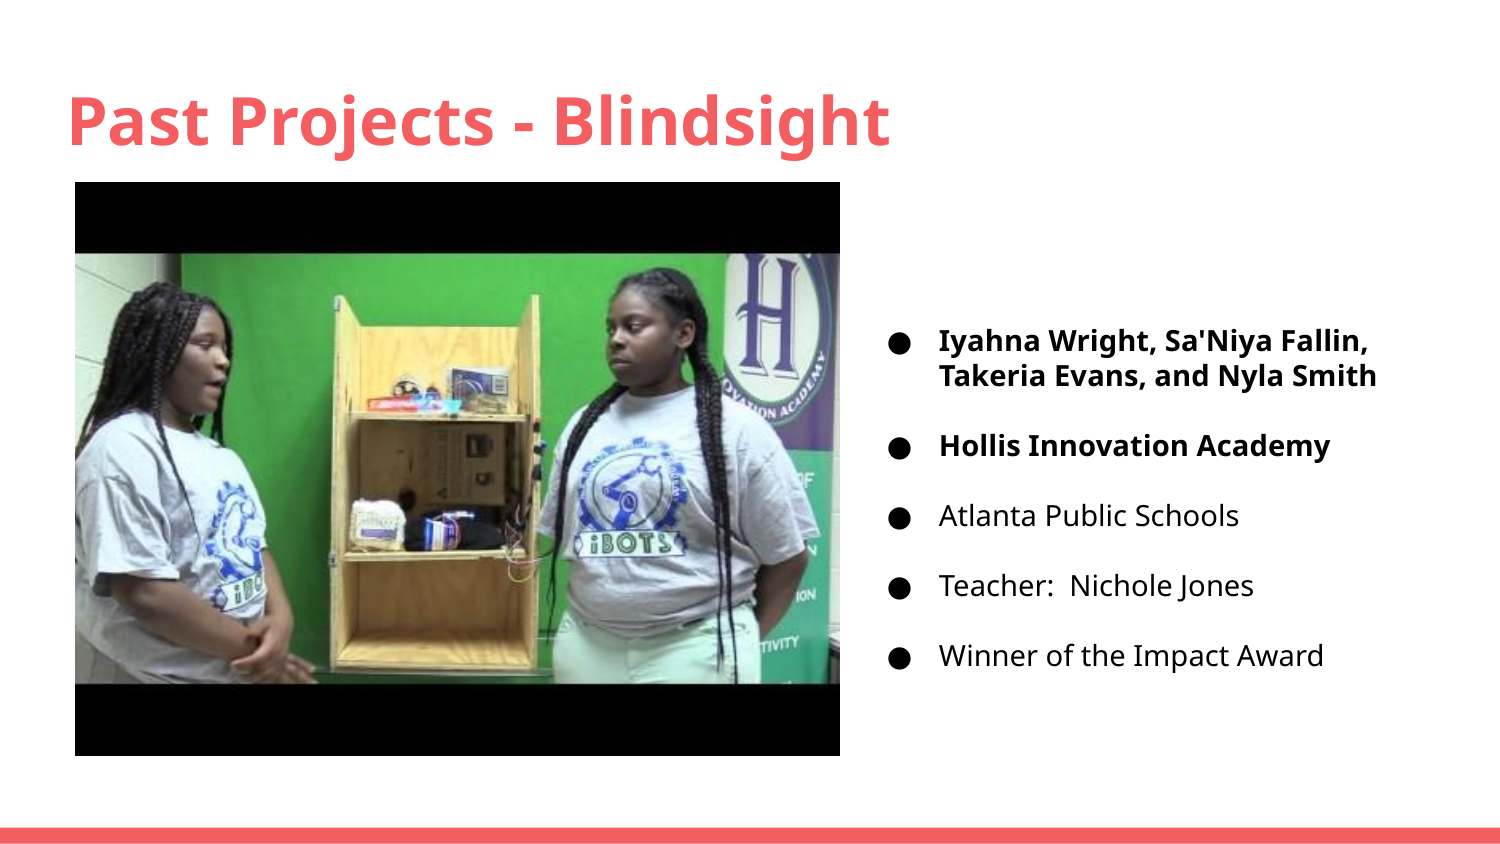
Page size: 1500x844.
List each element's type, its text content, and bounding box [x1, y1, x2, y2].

title Past Projects - Blindsight [51, 64, 1449, 167]
picture [74, 181, 840, 756]
text_box Iyahna Wright, Sa'Niya Fallin, Takeria Evans, and Nyla Smith Hollis Innovation Academy Atlanta Public Schools Teacher: Nichole Jones Winner of the Impact Award [848, 202, 1487, 735]
